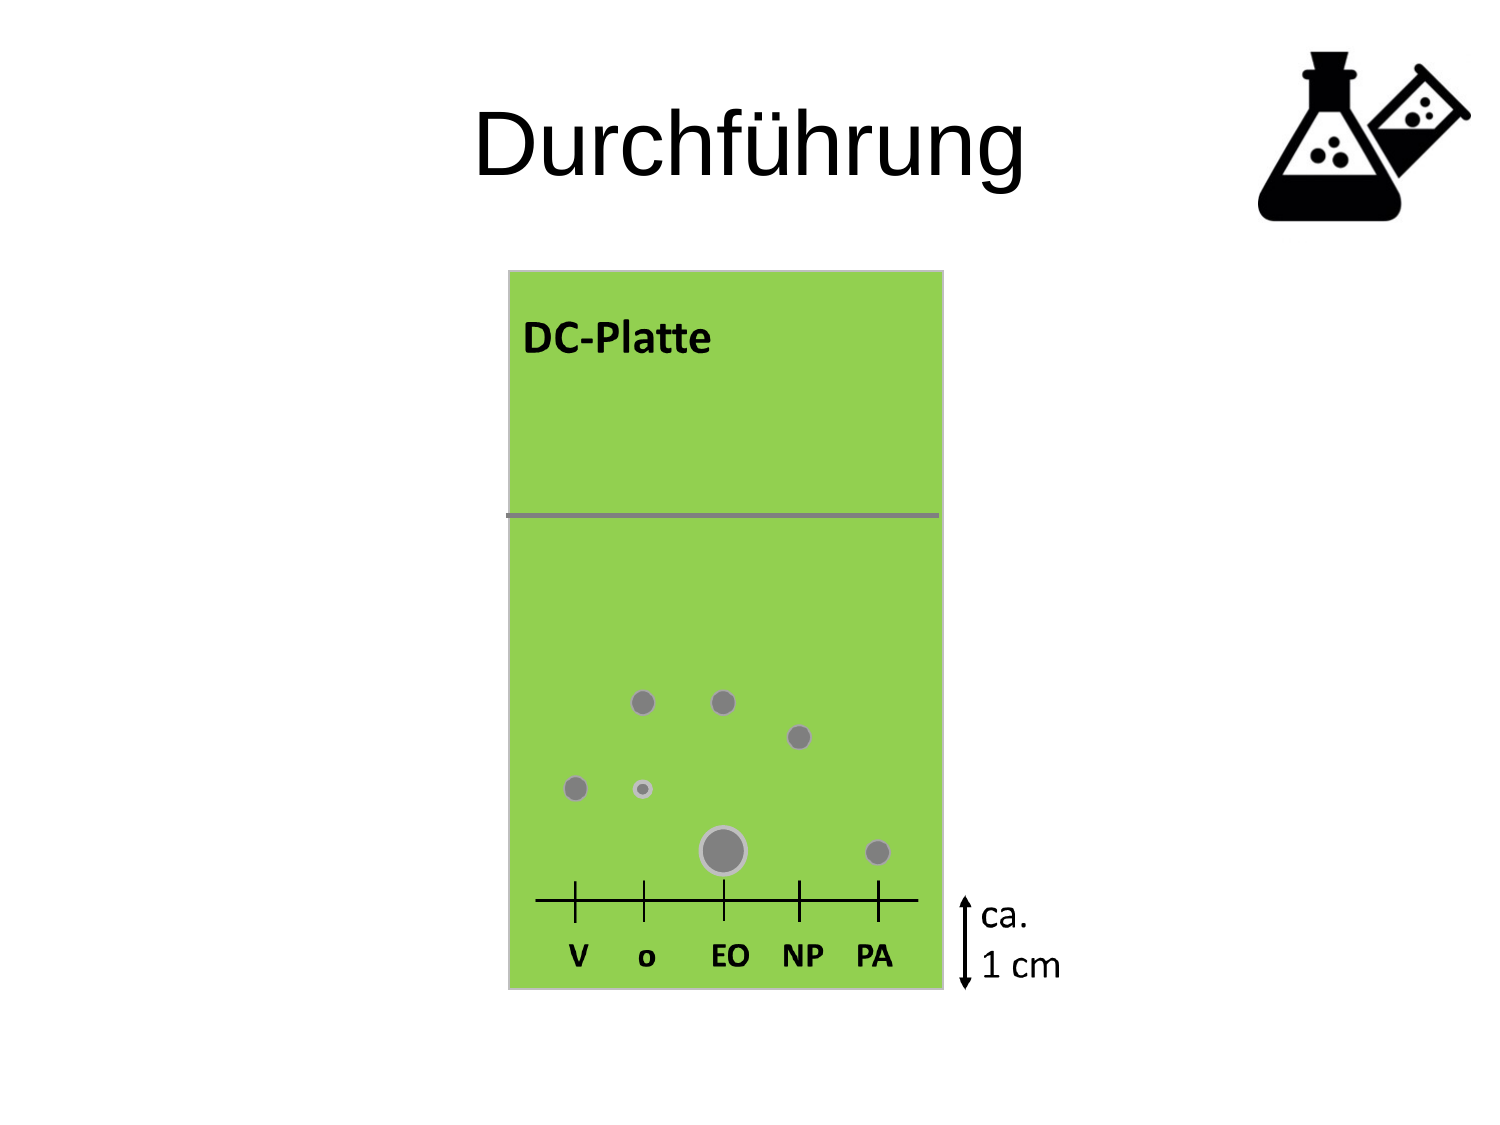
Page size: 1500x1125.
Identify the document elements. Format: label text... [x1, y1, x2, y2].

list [491, 270, 1087, 1014]
title Durchführung [75, 45, 1253, 233]
picture [1258, 30, 1471, 244]
